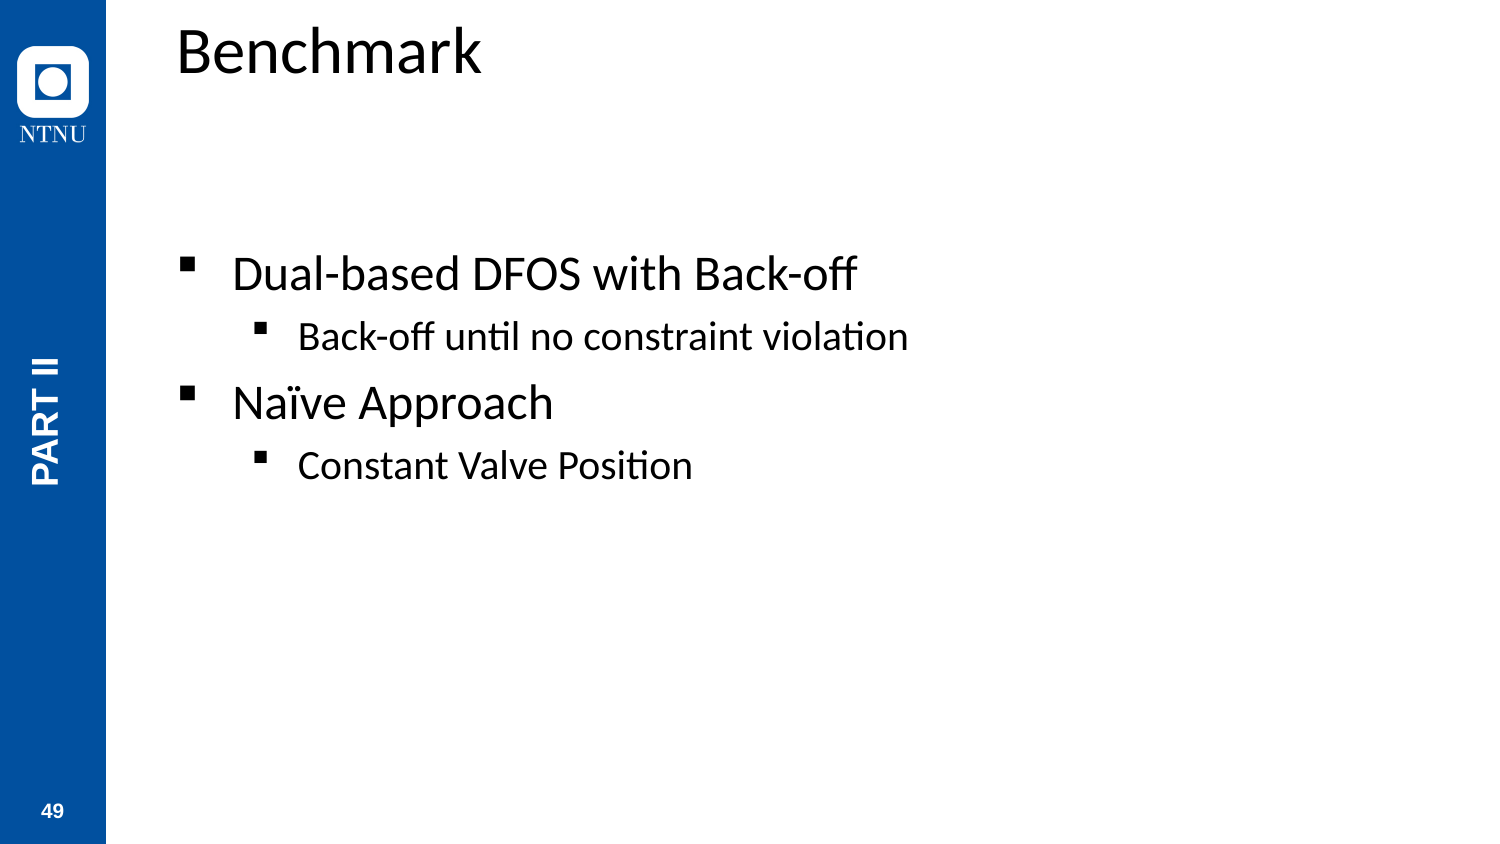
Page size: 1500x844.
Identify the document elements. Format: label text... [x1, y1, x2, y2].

title Benchmark [161, 0, 1500, 95]
text_box PART II [12, 341, 73, 503]
list Dual-based DFOS with Back-off Back-off until no constraint violation Naïve Approach Constant Valve Position [161, 233, 1461, 637]
picture [0, 0, 106, 844]
